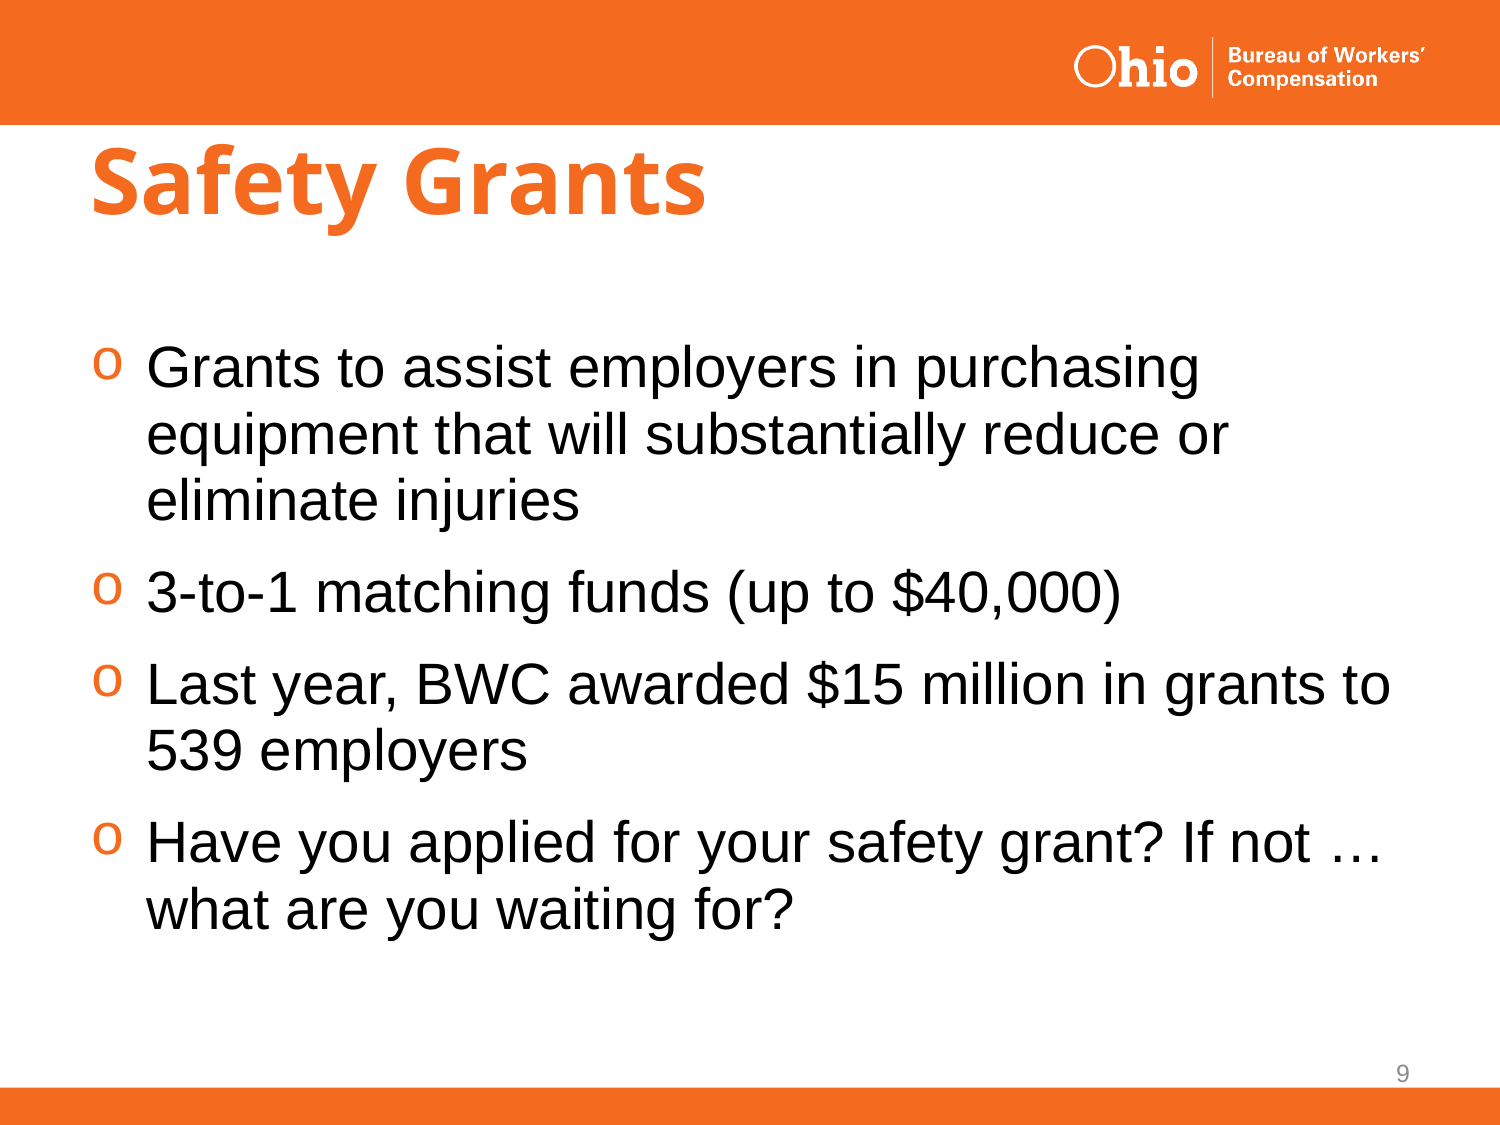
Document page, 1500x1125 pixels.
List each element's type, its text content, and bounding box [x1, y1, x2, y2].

picture [1074, 37, 1425, 98]
list Grants to assist employers in purchasing equipment that will substantially reduce or eliminate injuries 3-to-1 matching funds (up to $40,000) Last year, BWC awarded $15 million in grants to 539 employers Have you applied for your safety grant? If not … what are you waiting for? [74, 324, 1426, 968]
slide_number 9 [1074, 1042, 1425, 1103]
title Safety Grants [74, 137, 1426, 324]
